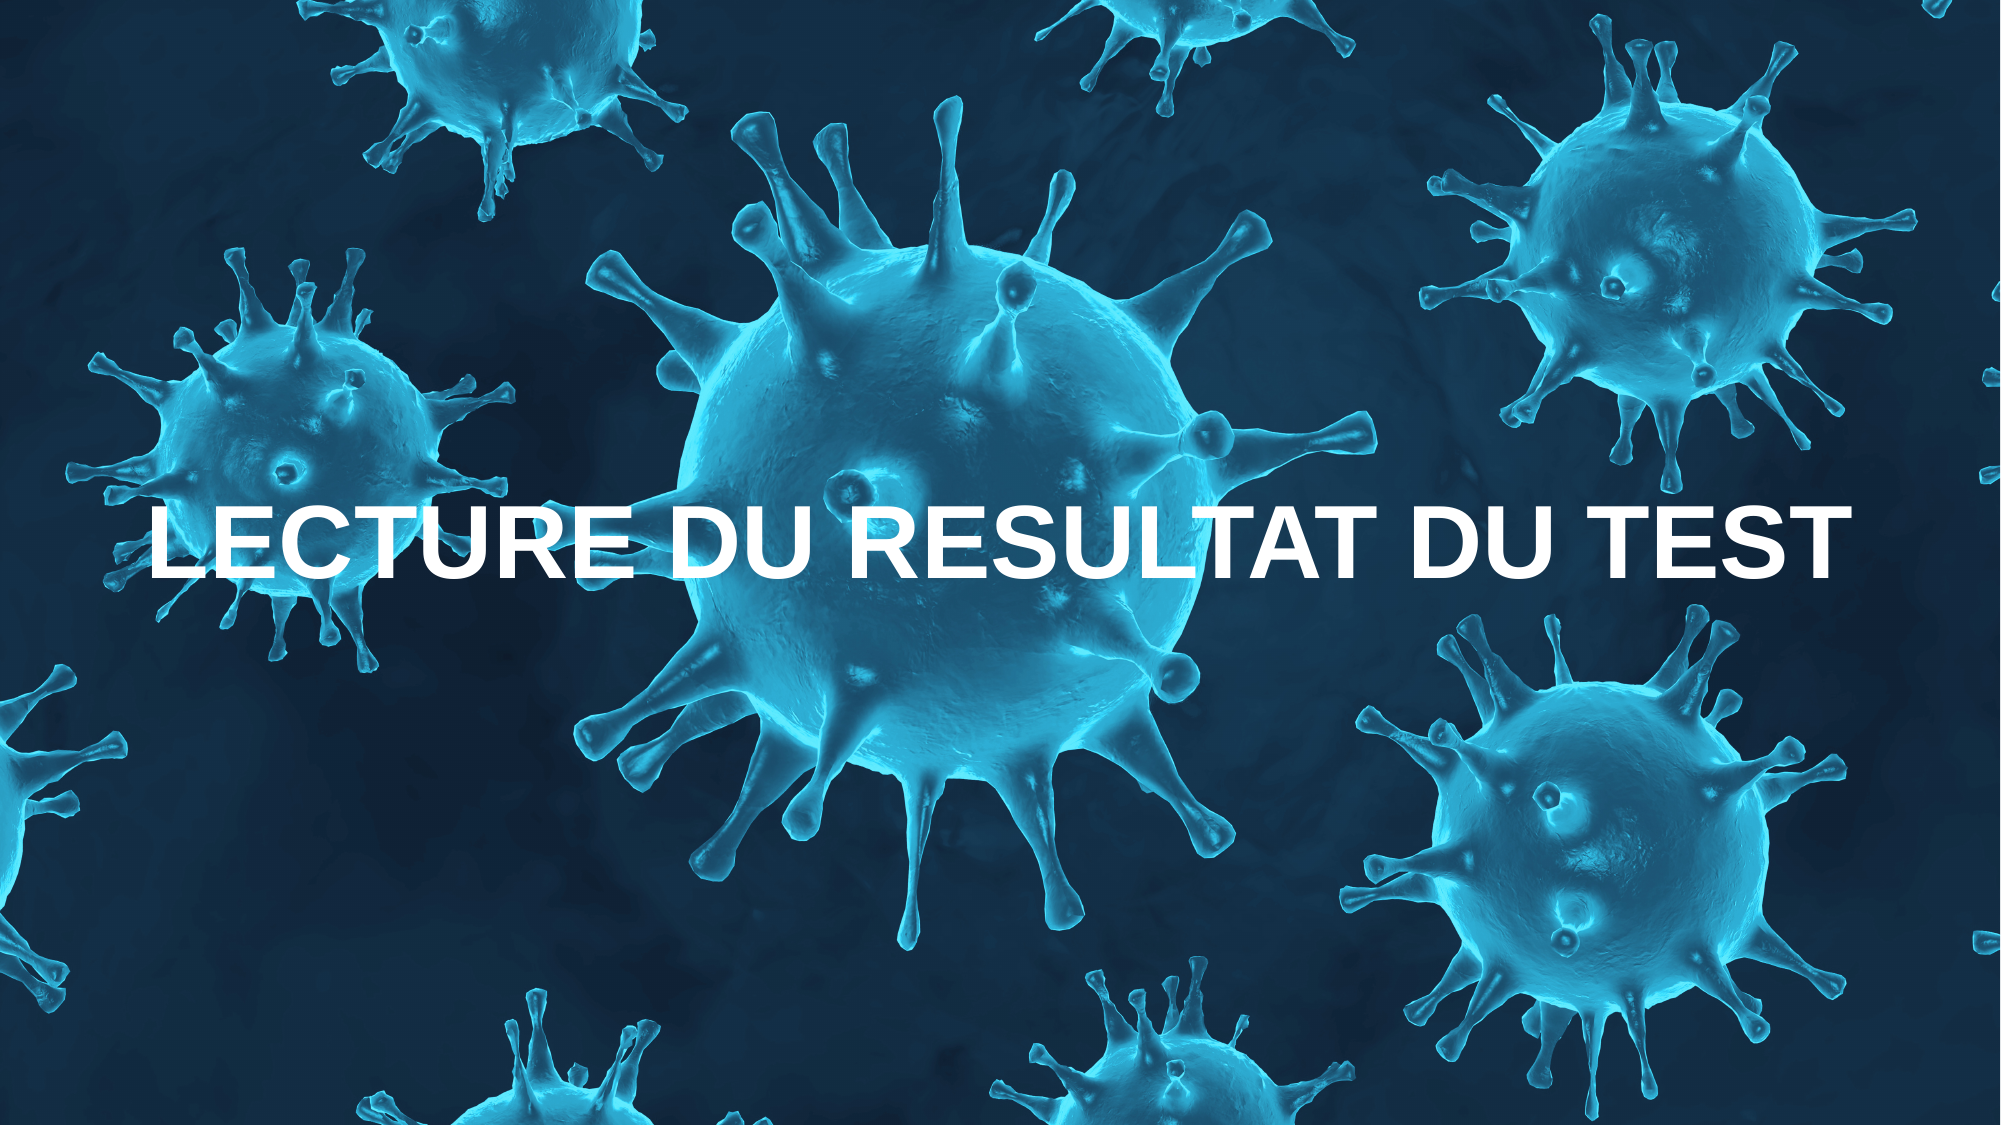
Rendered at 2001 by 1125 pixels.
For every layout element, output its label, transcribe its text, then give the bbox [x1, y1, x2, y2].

picture [0, 0, 2001, 1125]
title LECTURE DU RESULTAT DU TEST [92, 481, 1908, 588]
